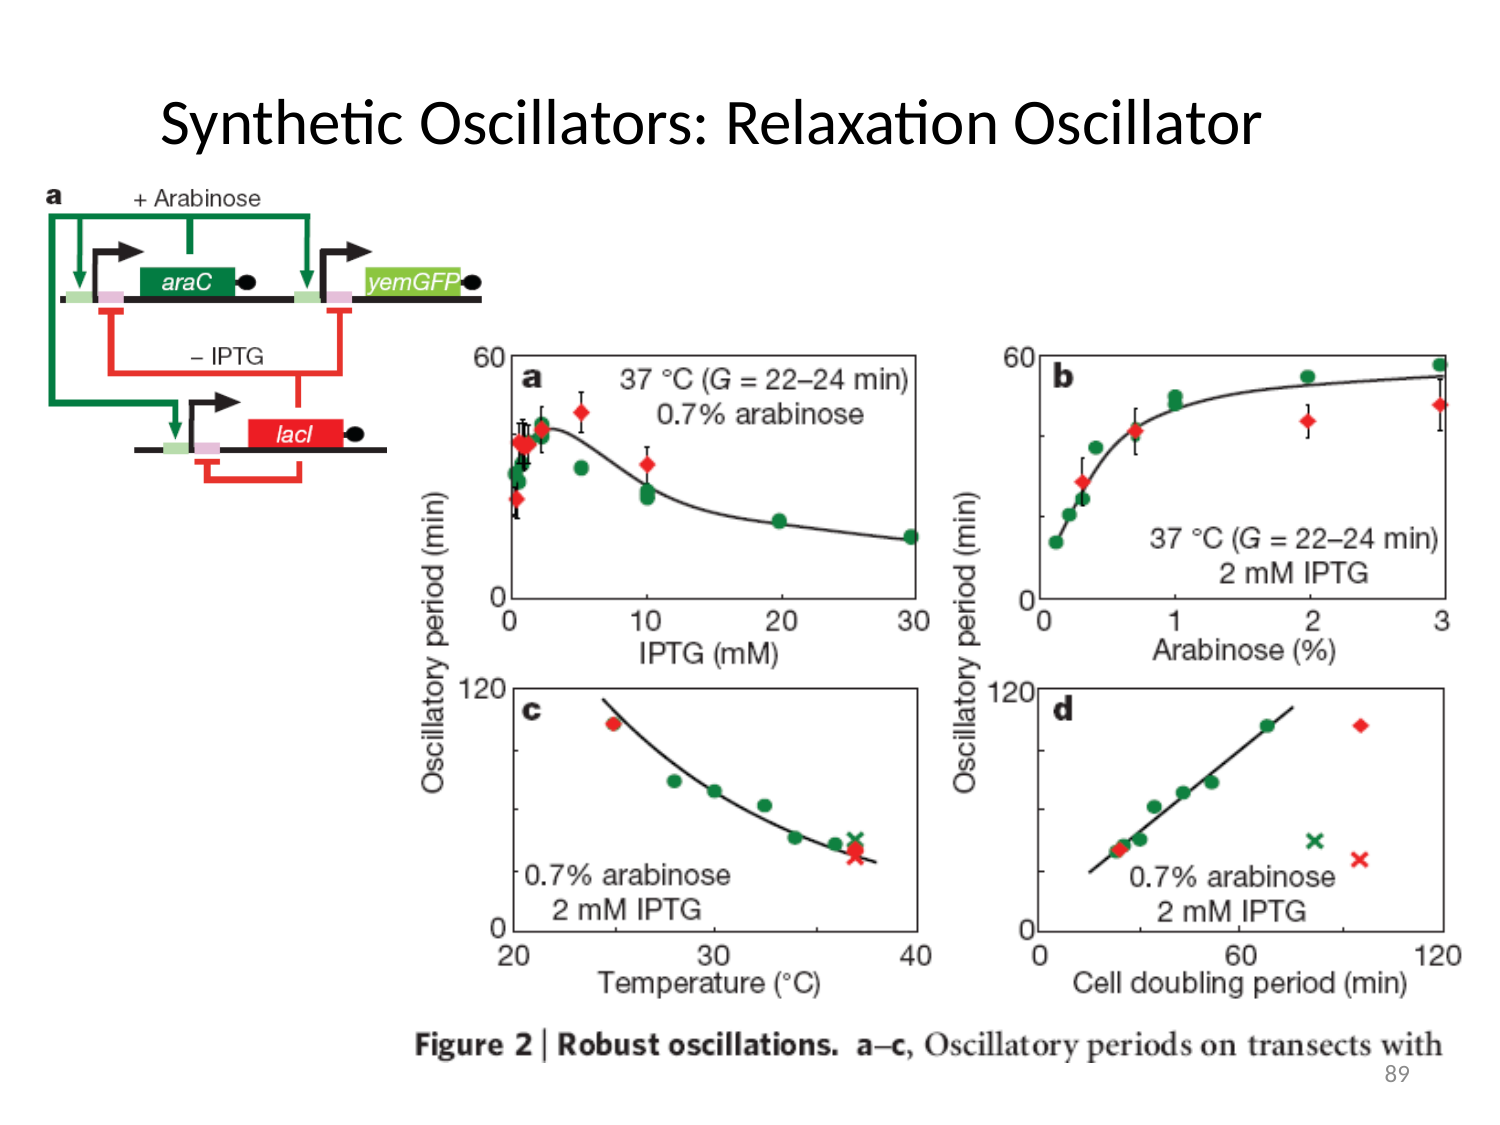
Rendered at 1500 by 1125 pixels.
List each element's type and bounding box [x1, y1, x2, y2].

slide_number [1074, 1063, 1425, 1103]
title [37, 50, 1388, 188]
picture [37, 174, 1478, 1063]
